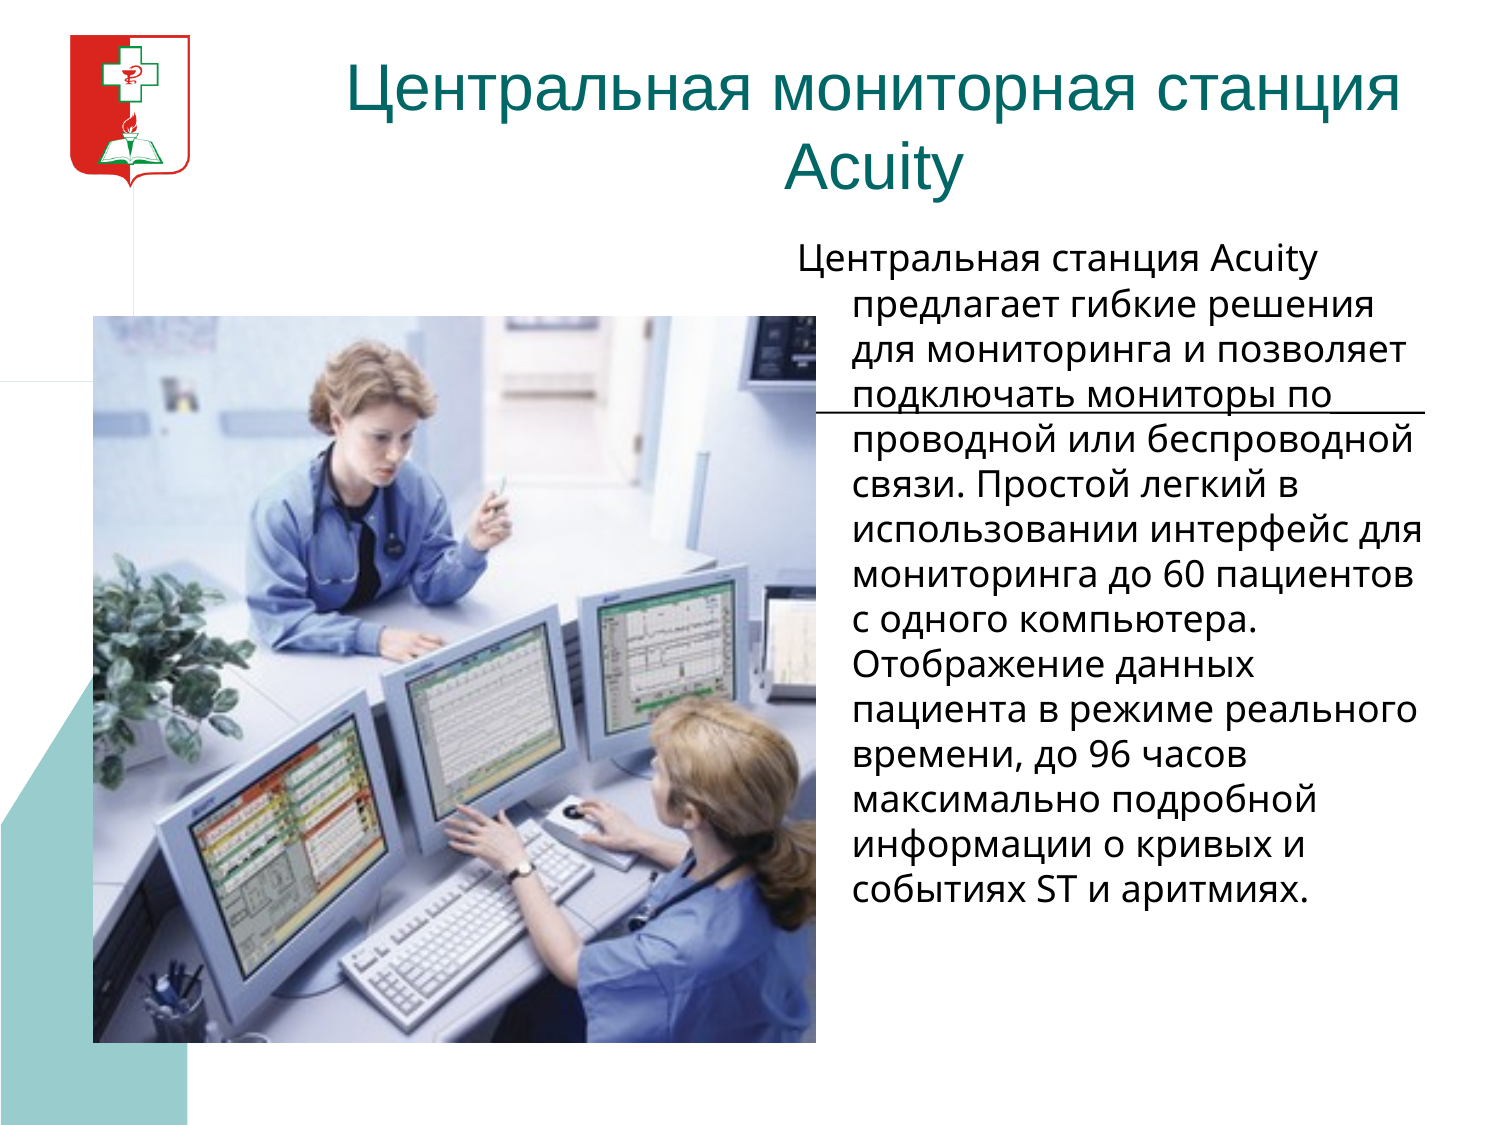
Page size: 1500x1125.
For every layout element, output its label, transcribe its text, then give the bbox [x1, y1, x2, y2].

picture [70, 35, 190, 188]
title Центральная мониторная станция Acuity [281, 35, 1468, 211]
list Центральная станция Acuity предлагает гибкие решения для мониторинга и позволяет подключать мониторы по проводной или беспроводной связи. Простой легкий в использовании интерфейс для мониторинга до 60 пациентов с одного компьютера. Отображение данных пациента в режиме реального времени, до 96 часов максимально подробной информации о кривых и событиях ST и аритмиях. [796, 234, 1425, 977]
picture [93, 316, 816, 1044]
